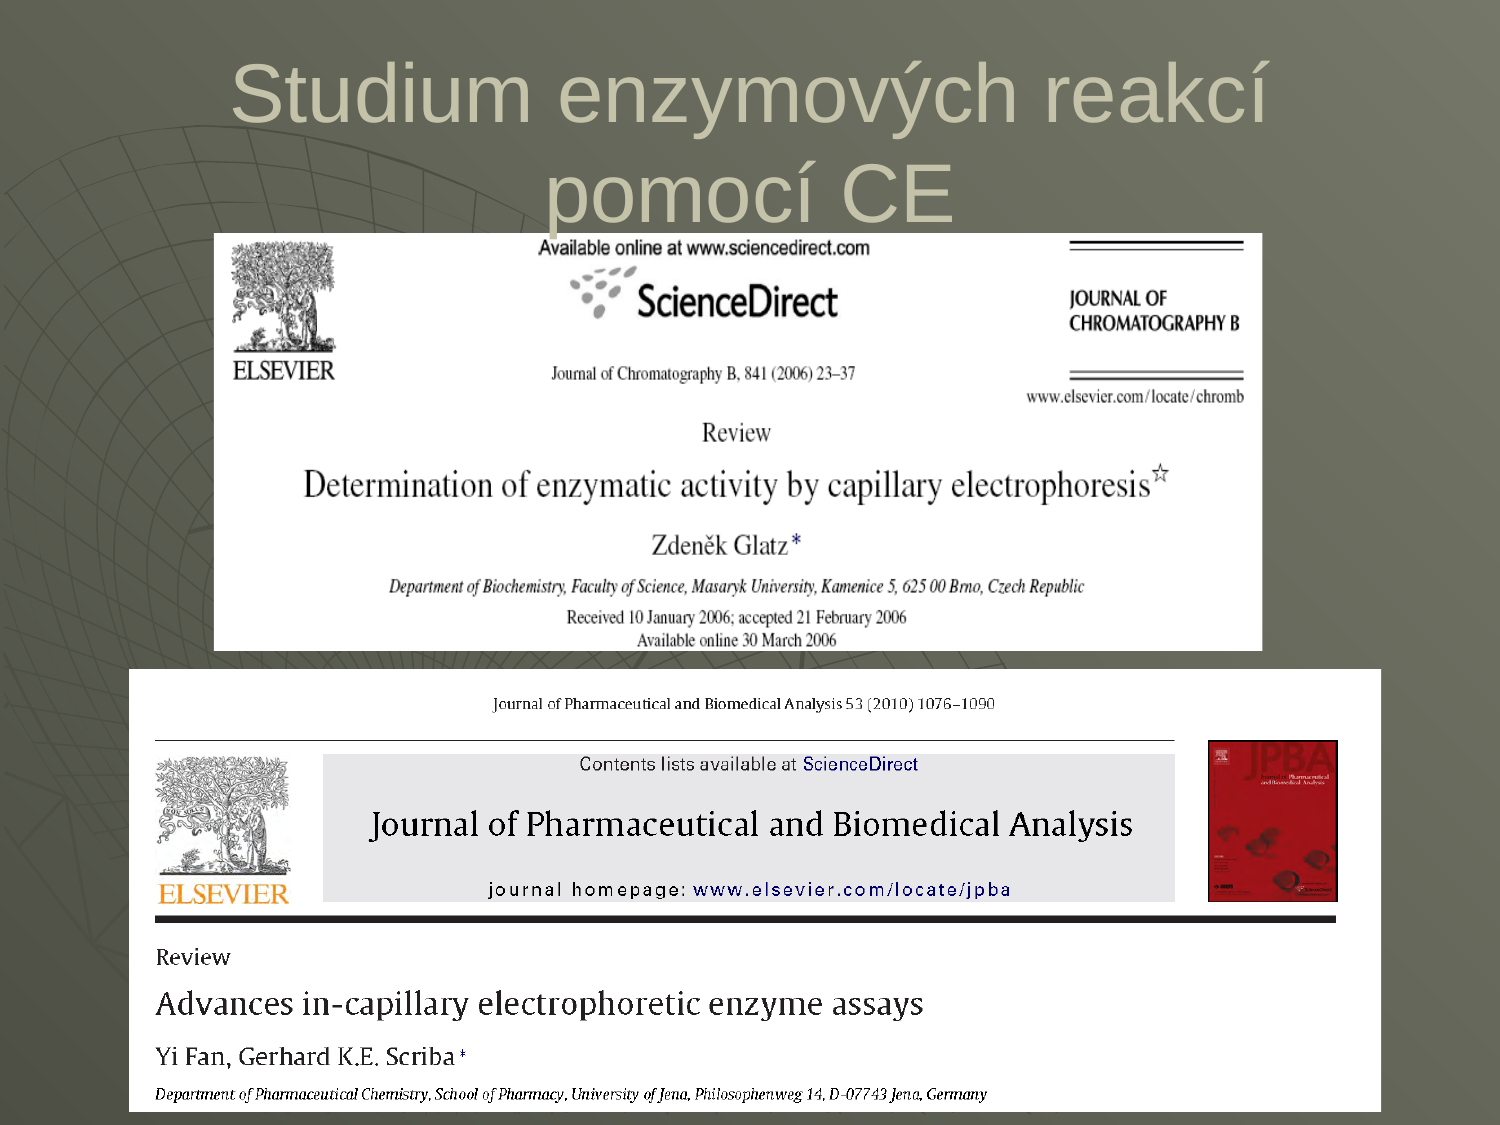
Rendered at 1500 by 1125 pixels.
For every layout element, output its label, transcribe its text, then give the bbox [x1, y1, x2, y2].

title Studium enzymových reakcí pomocí CE [74, 45, 1426, 233]
picture [213, 232, 1263, 651]
picture [128, 669, 1382, 1113]
